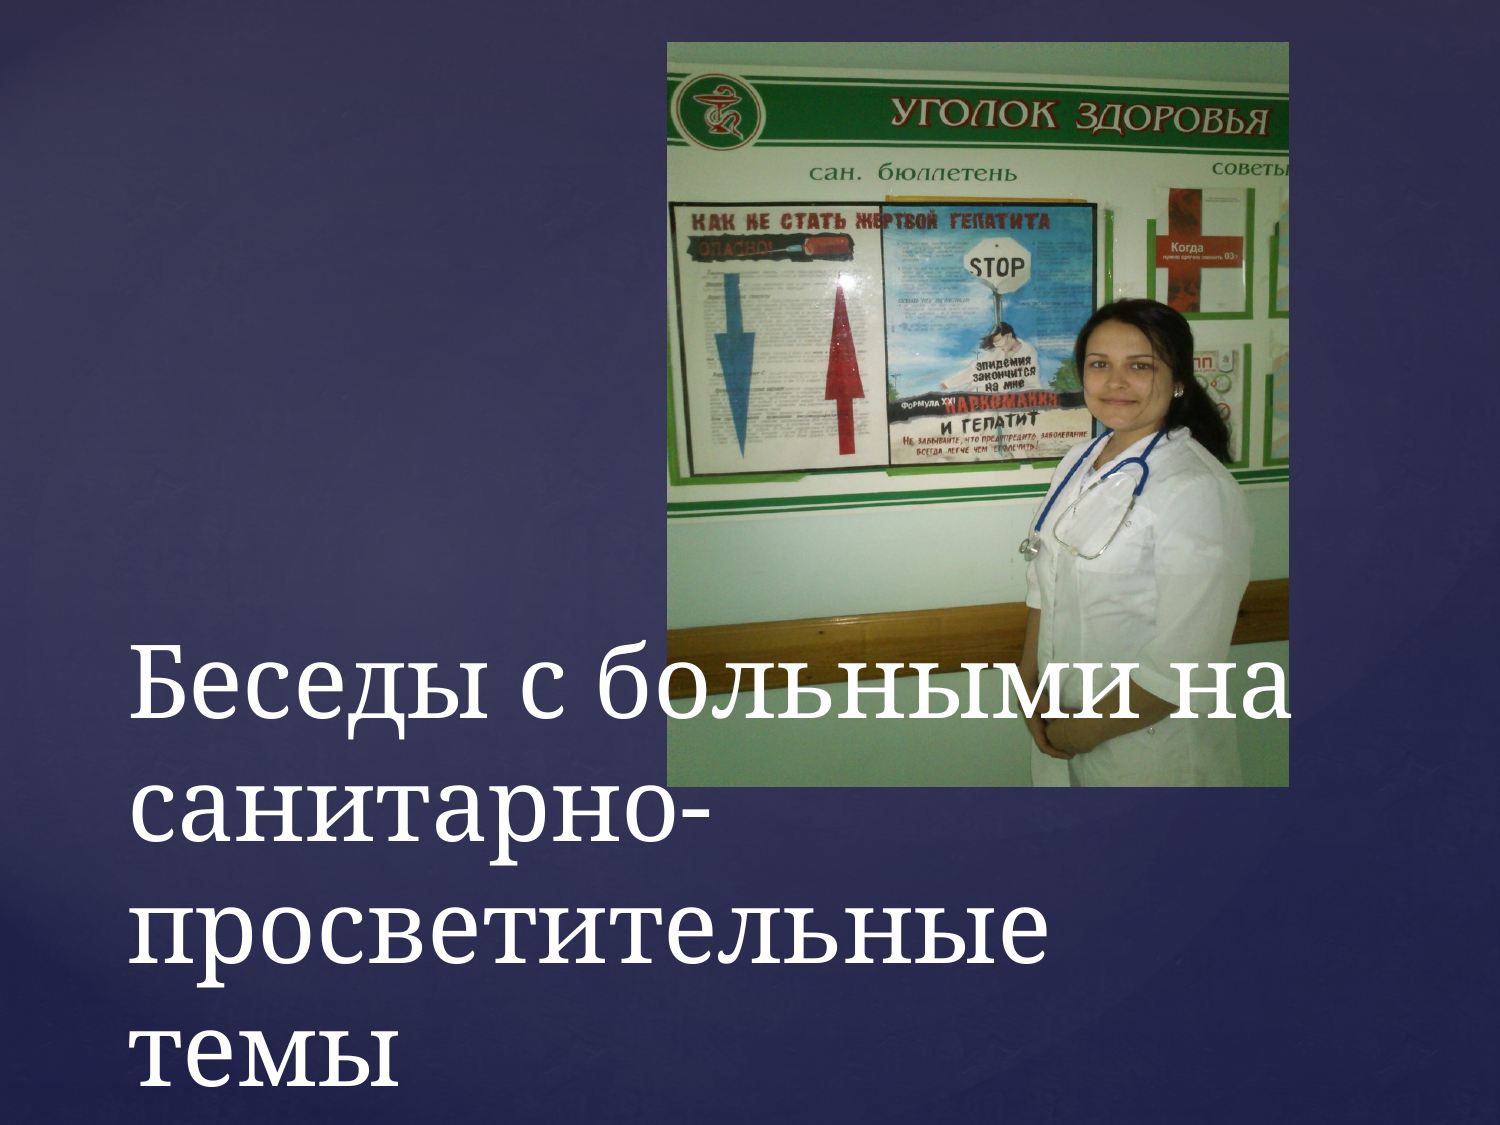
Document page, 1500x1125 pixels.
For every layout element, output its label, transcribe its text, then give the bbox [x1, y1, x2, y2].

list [666, 42, 1289, 788]
title Беседы с больными на санитарно-просветительные темы [112, 964, 1350, 1115]
